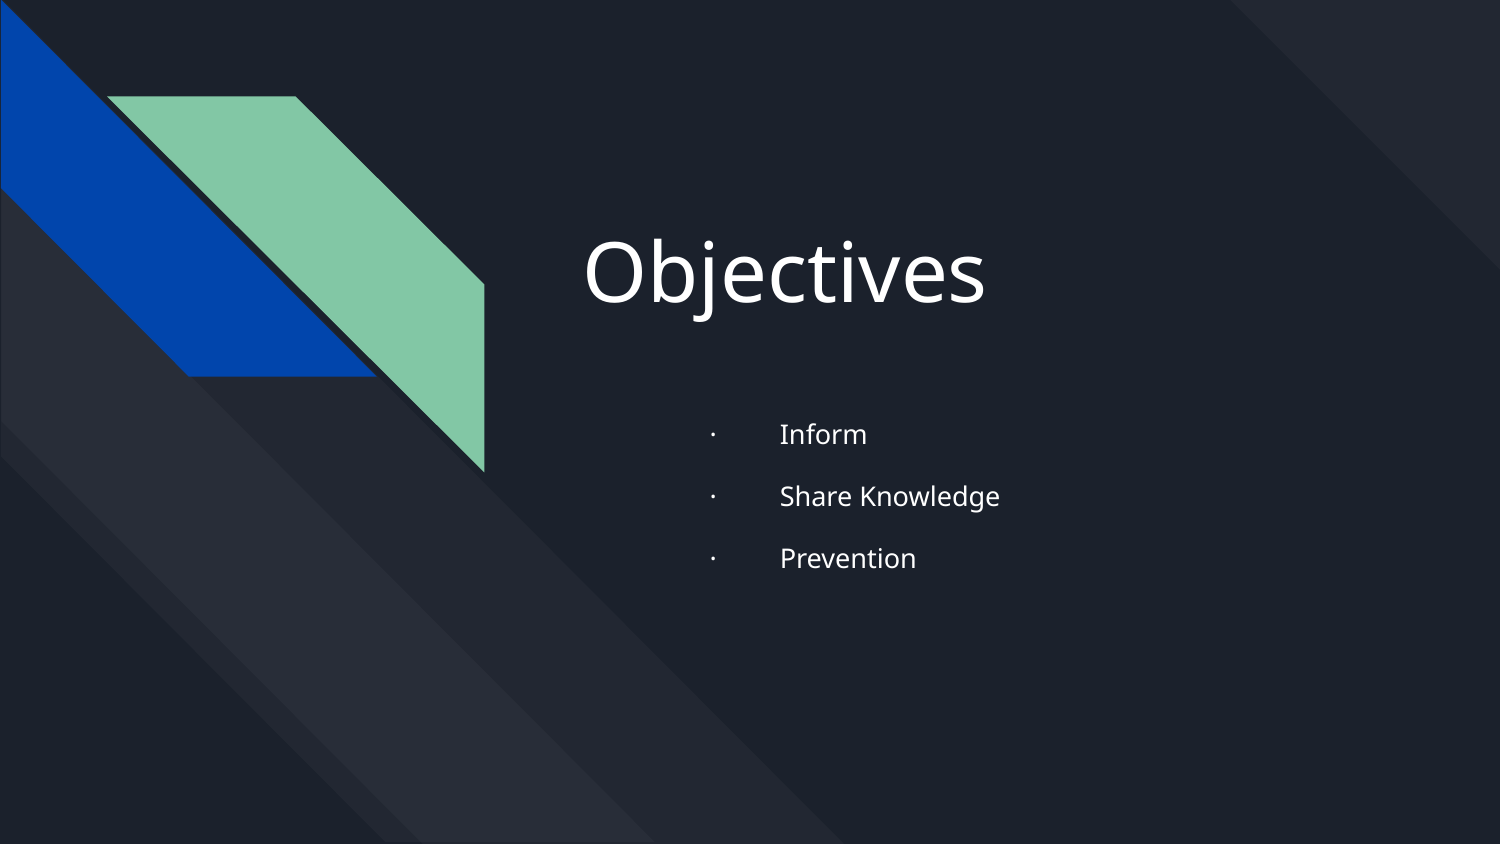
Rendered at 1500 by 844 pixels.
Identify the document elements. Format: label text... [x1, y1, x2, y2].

title Objectives [567, 204, 1391, 410]
subtitle · Inform · Share Knowledge · Prevention [694, 339, 1264, 546]
